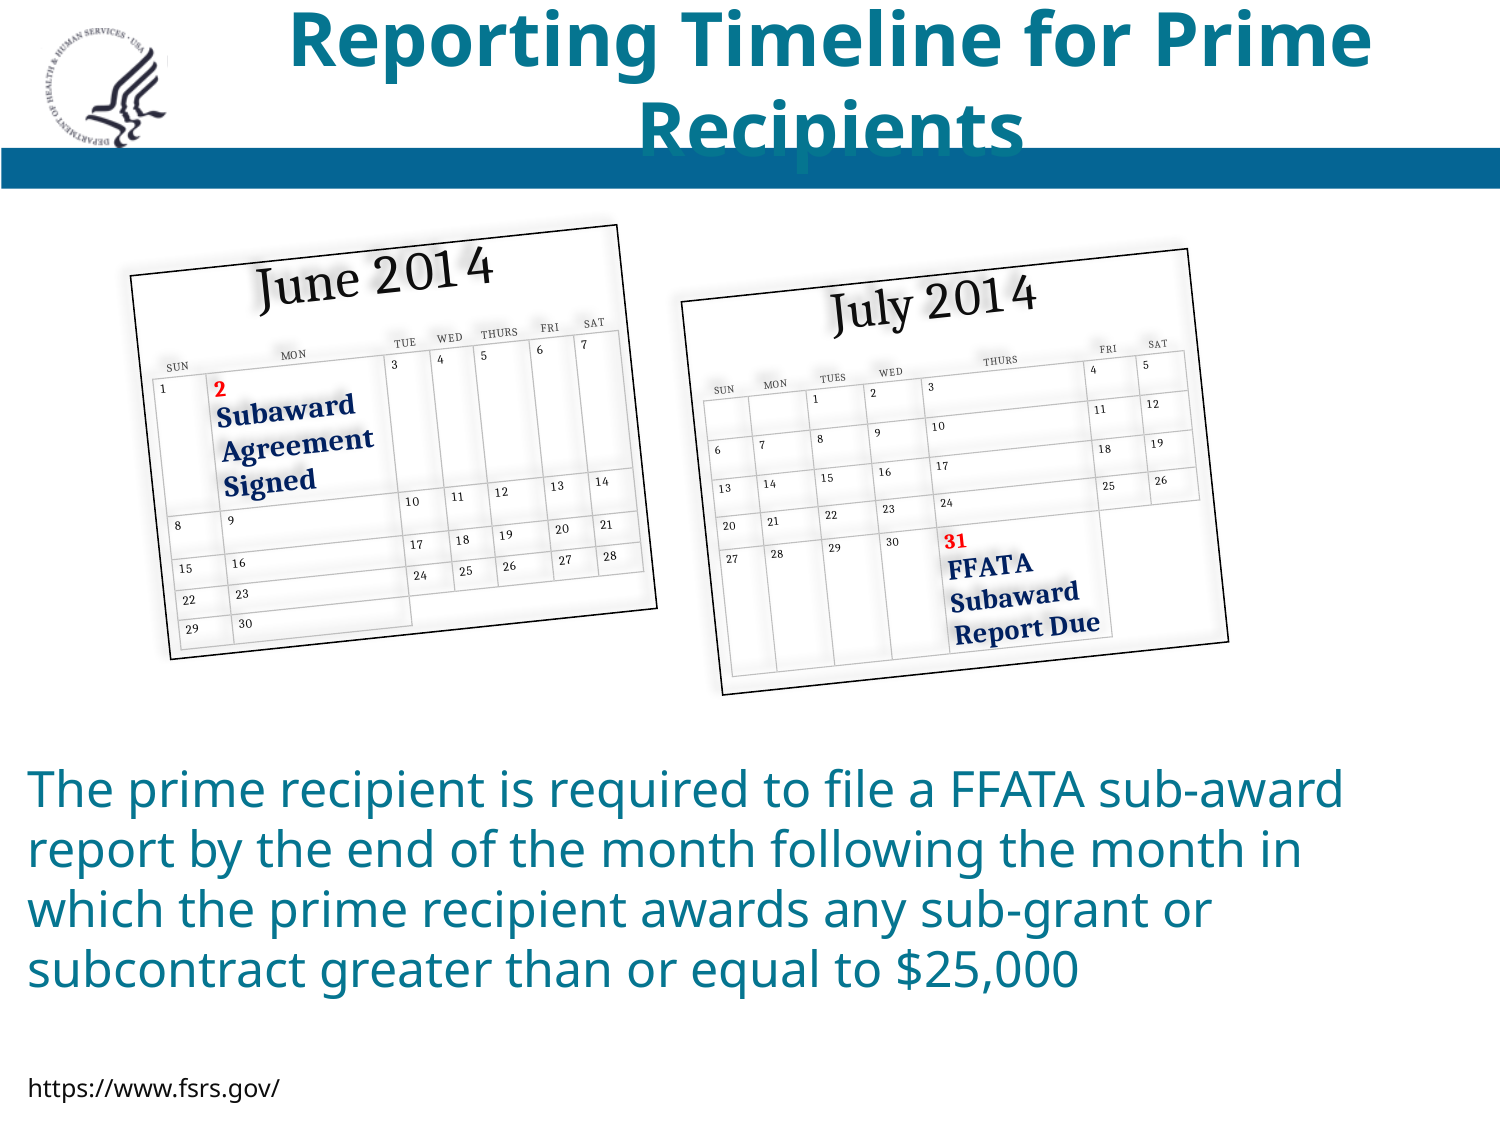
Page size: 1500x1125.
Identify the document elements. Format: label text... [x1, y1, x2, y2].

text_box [149, 249, 1209, 669]
title Reporting Timeline for Prime Recipients [137, 12, 1500, 151]
list The prime recipient is required to file a FFATA sub-award report by the end of the month following the month in which the prime recipient awards any sub-grant or subcontract greater than or equal to $25,000 https://www.fsrs.gov/ [12, 749, 1463, 1013]
